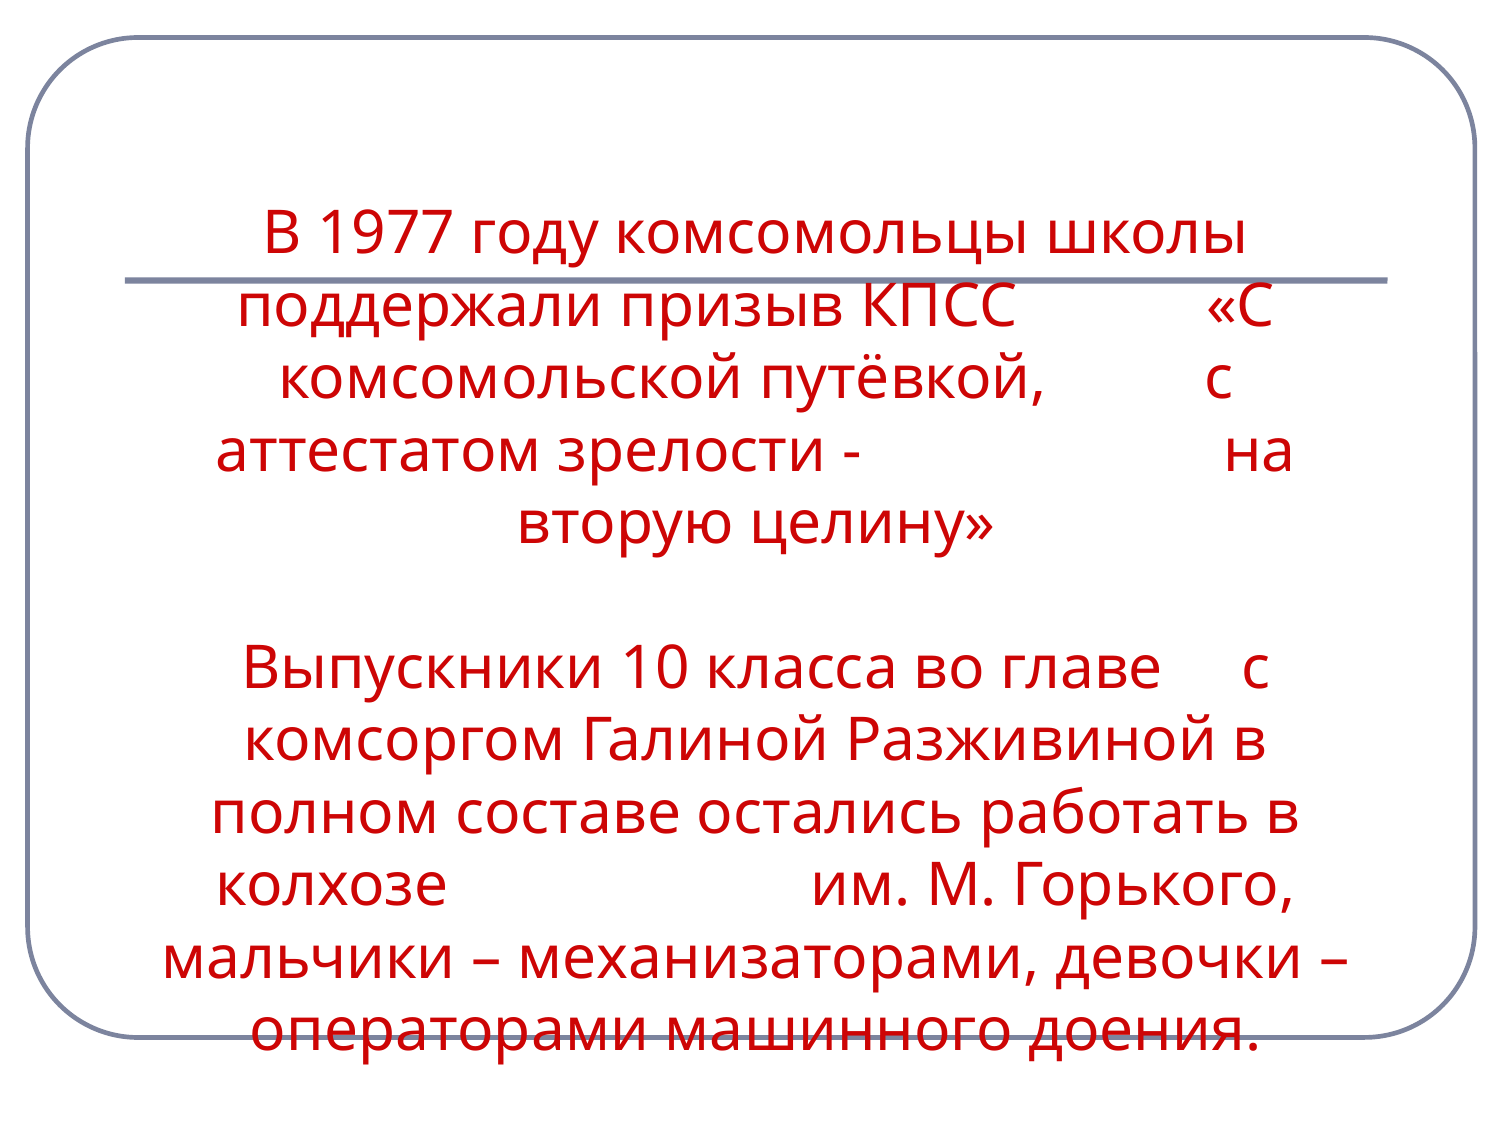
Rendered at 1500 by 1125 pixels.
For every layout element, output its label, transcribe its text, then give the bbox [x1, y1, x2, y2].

title В 1977 году комсомольцы школы поддержали призыв КПСС «С комсомольской путёвкой, с аттестатом зрелости - на вторую целину» Выпускники 10 класса во главе с комсоргом Галиной Разживиной в полном составе остались работать в колхозе им. М. Горького, мальчики – механизаторами, девочки – операторами машинного доения. [124, 87, 1388, 1071]
